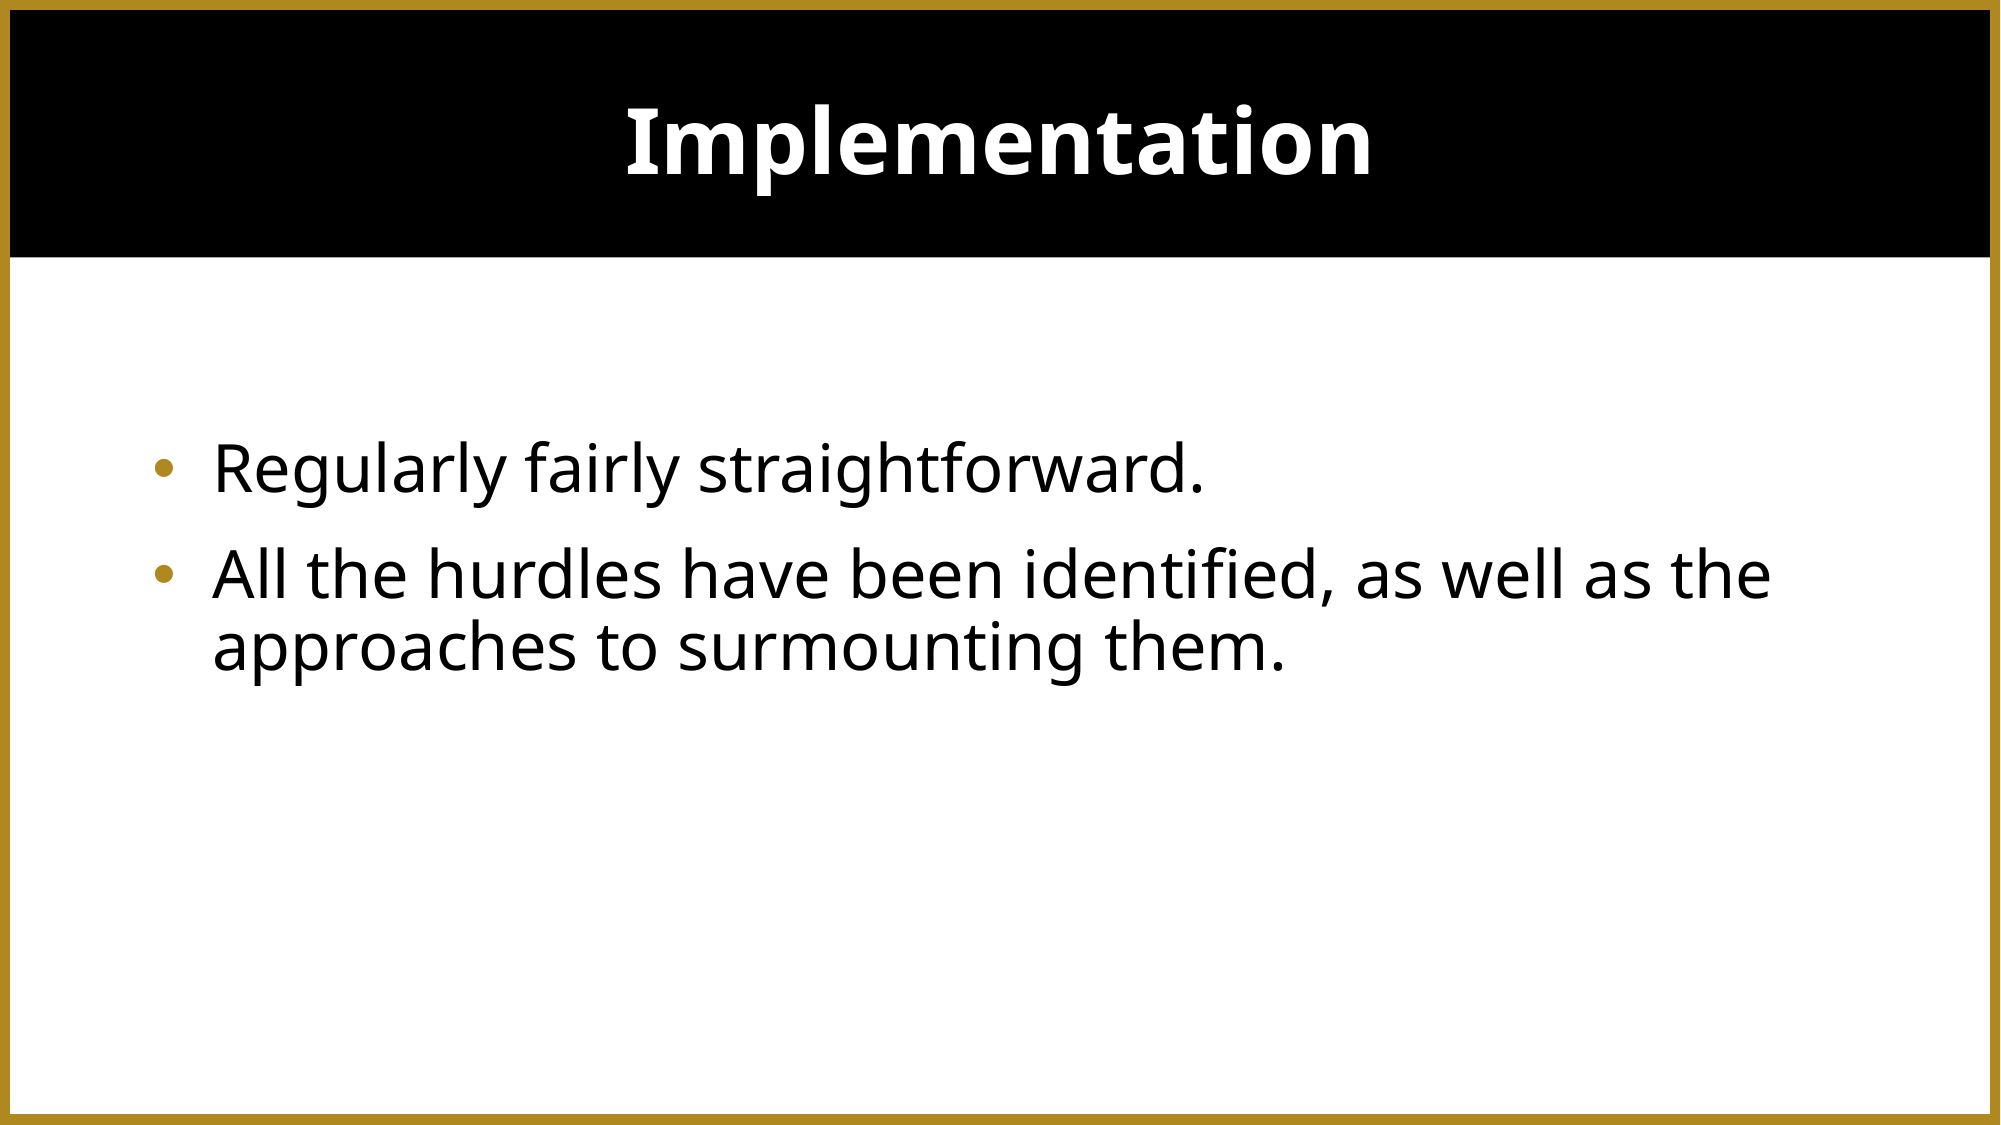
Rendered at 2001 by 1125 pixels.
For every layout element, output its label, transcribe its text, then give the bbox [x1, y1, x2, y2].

title Implementation [40, 59, 1961, 231]
list Regularly fairly straightforward. All the hurdles have been identified, as well as the approaches to surmounting them. [137, 427, 1863, 1014]
